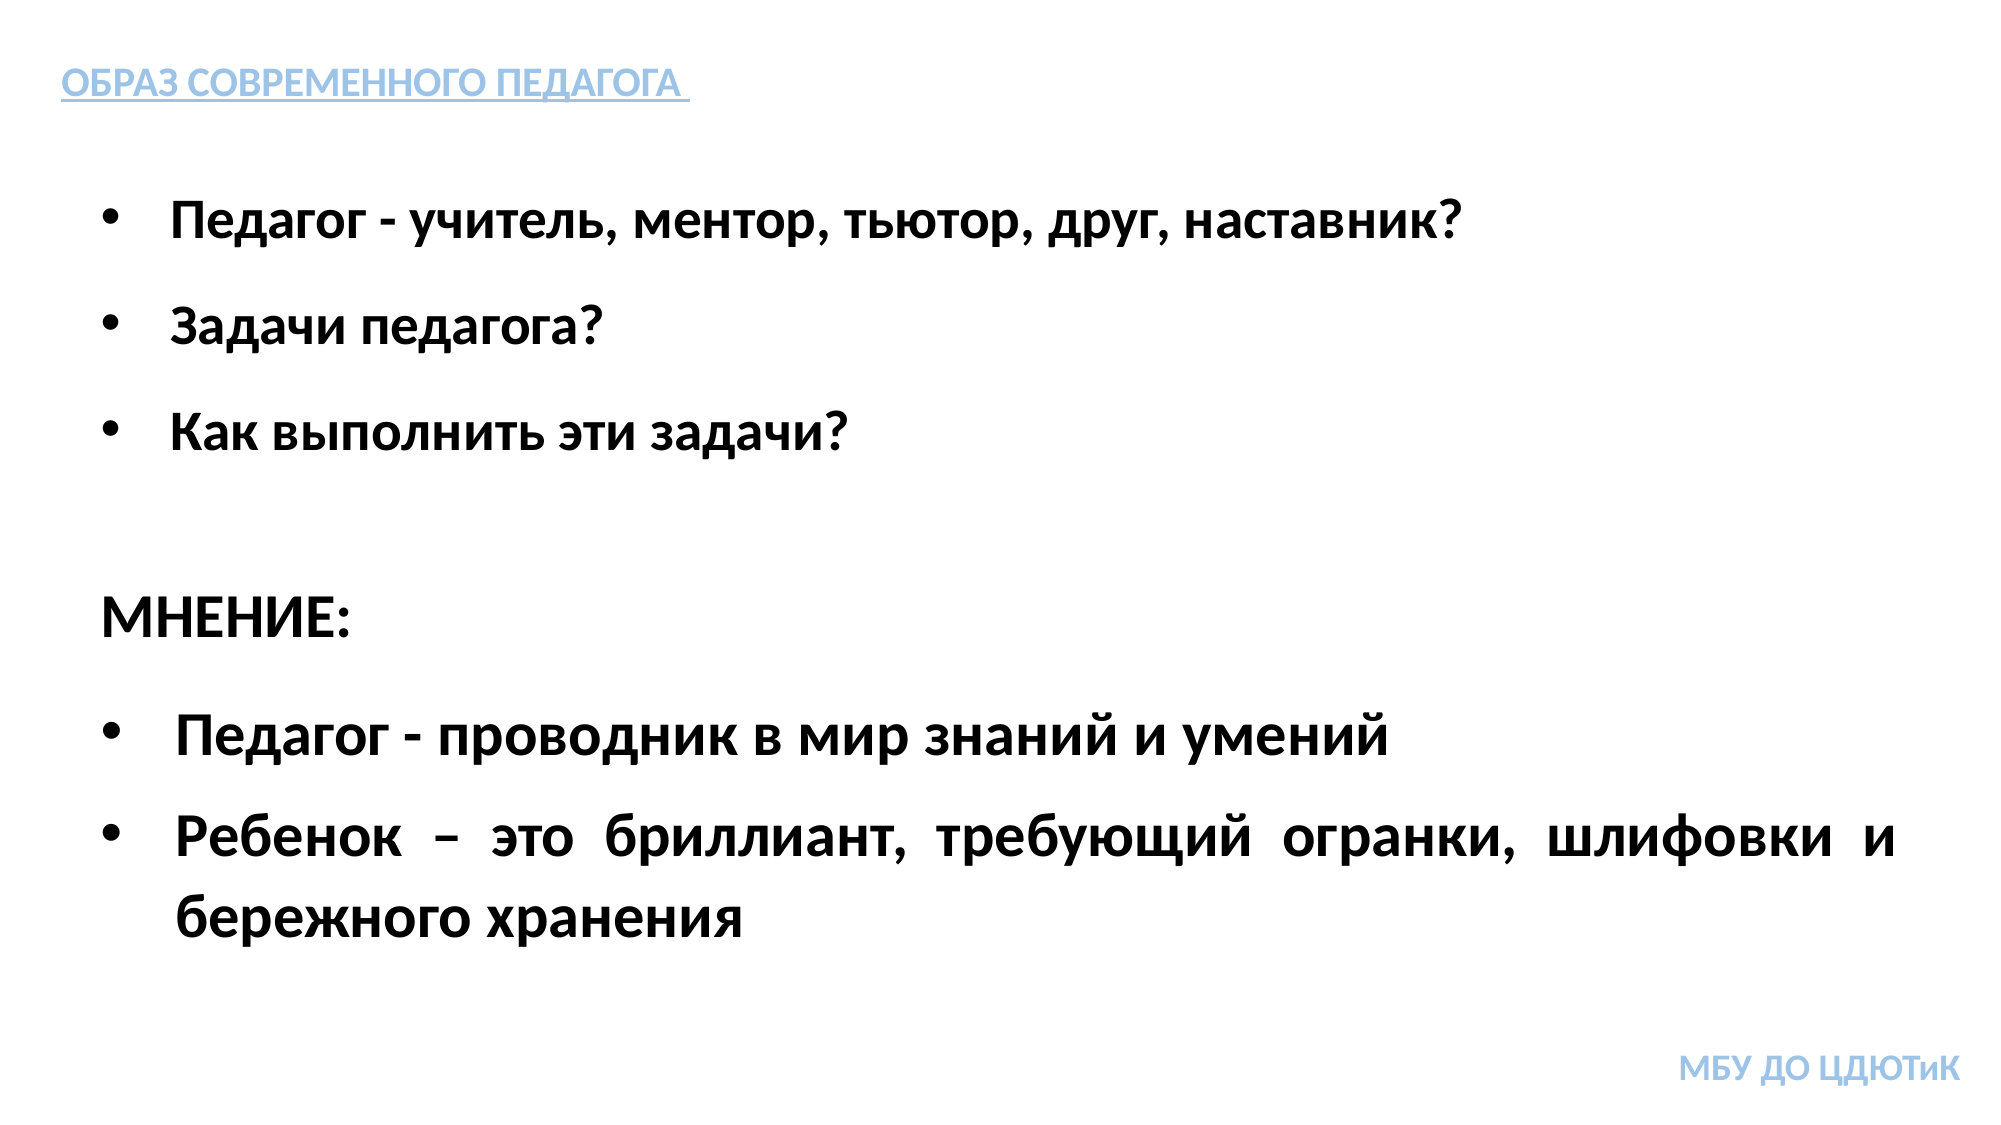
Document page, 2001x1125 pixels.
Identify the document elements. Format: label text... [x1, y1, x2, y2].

title ОБРАЗ СОВРЕМЕННОГО ПЕДАГОГА [46, 52, 1518, 113]
text_box МБУ ДО ЦДЮТиК [1663, 1035, 2000, 1096]
text_box Ребенок – это бриллиант, требующий огранки, шлифовки и бережного хранения [85, 781, 1915, 957]
subtitle Педагог - учитель, ментор, тьютор, друг, наставник? Задачи педагога? Как выполнить эти задачи? [85, 169, 1915, 472]
text_box МНЕНИЕ: Педагог - проводник в мир знаний и умений [85, 562, 1915, 777]
